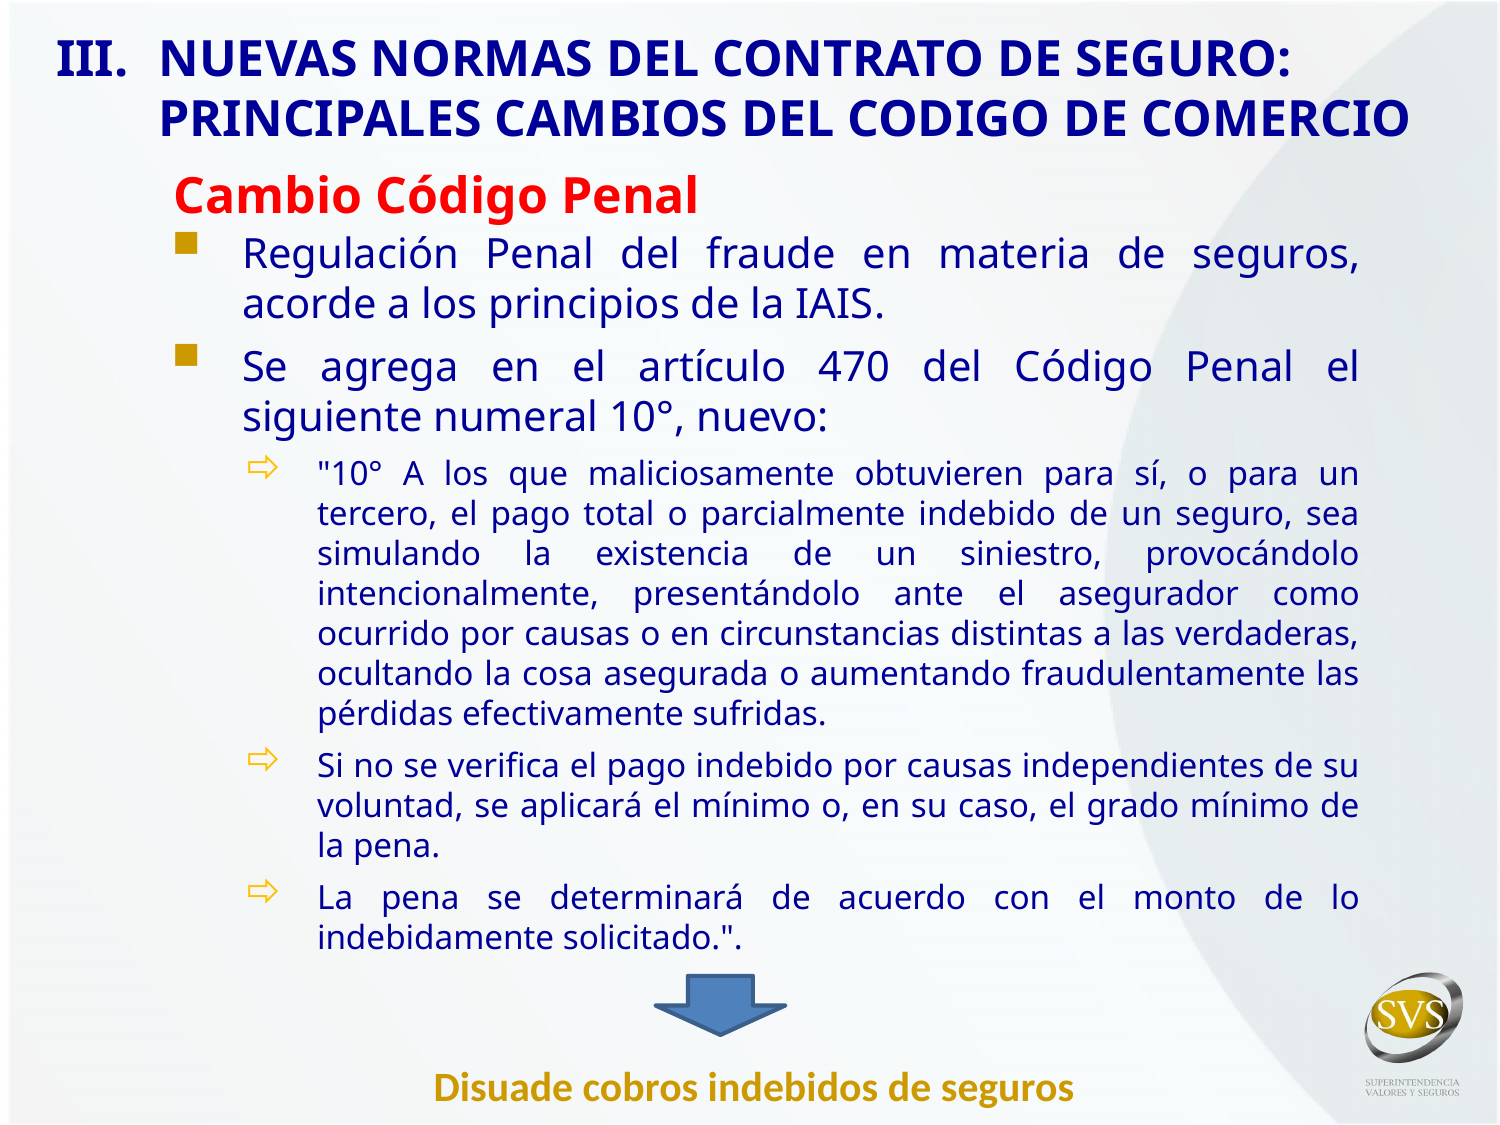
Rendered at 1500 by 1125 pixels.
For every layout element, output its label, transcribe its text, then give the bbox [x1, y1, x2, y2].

text_box [653, 973, 788, 1037]
text_box Regulación Penal del fraude en materia de seguros, acorde a los principios de la IAIS. Se agrega en el artículo 470 del Código Penal el siguiente numeral 10°, nuevo: "10° A los que maliciosamente obtuvieren para sí, o para un tercero, el pago total o parcialmente indebido de un seguro, sea simulando la existencia de un siniestro, provocándolo intencionalmente, presentándolo ante el asegurador como ocurrido por causas o en circunstancias distintas a las verdaderas, ocultando la cosa asegurada o aumentando fraudulentamente las pérdidas efectivamente sufridas. Si no se verifica el pago indebido por causas independientes de su voluntad, se aplicará el mínimo o, en su caso, el grado mínimo de la pena. La pena se determinará de acuerdo con el monto de lo indebidamente solicitado.". [64, 219, 1376, 1102]
text_box Disuade cobros indebidos de seguros [179, 1052, 1314, 1117]
picture [0, 0, 1500, 1125]
text_box Cambio Código Penal [158, 155, 1483, 231]
text_box NUEVAS NORMAS DEL CONTRATO DE SEGURO: PRINCIPALES CAMBIOS DEL CODIGO DE COMERCIO [41, 19, 1459, 155]
